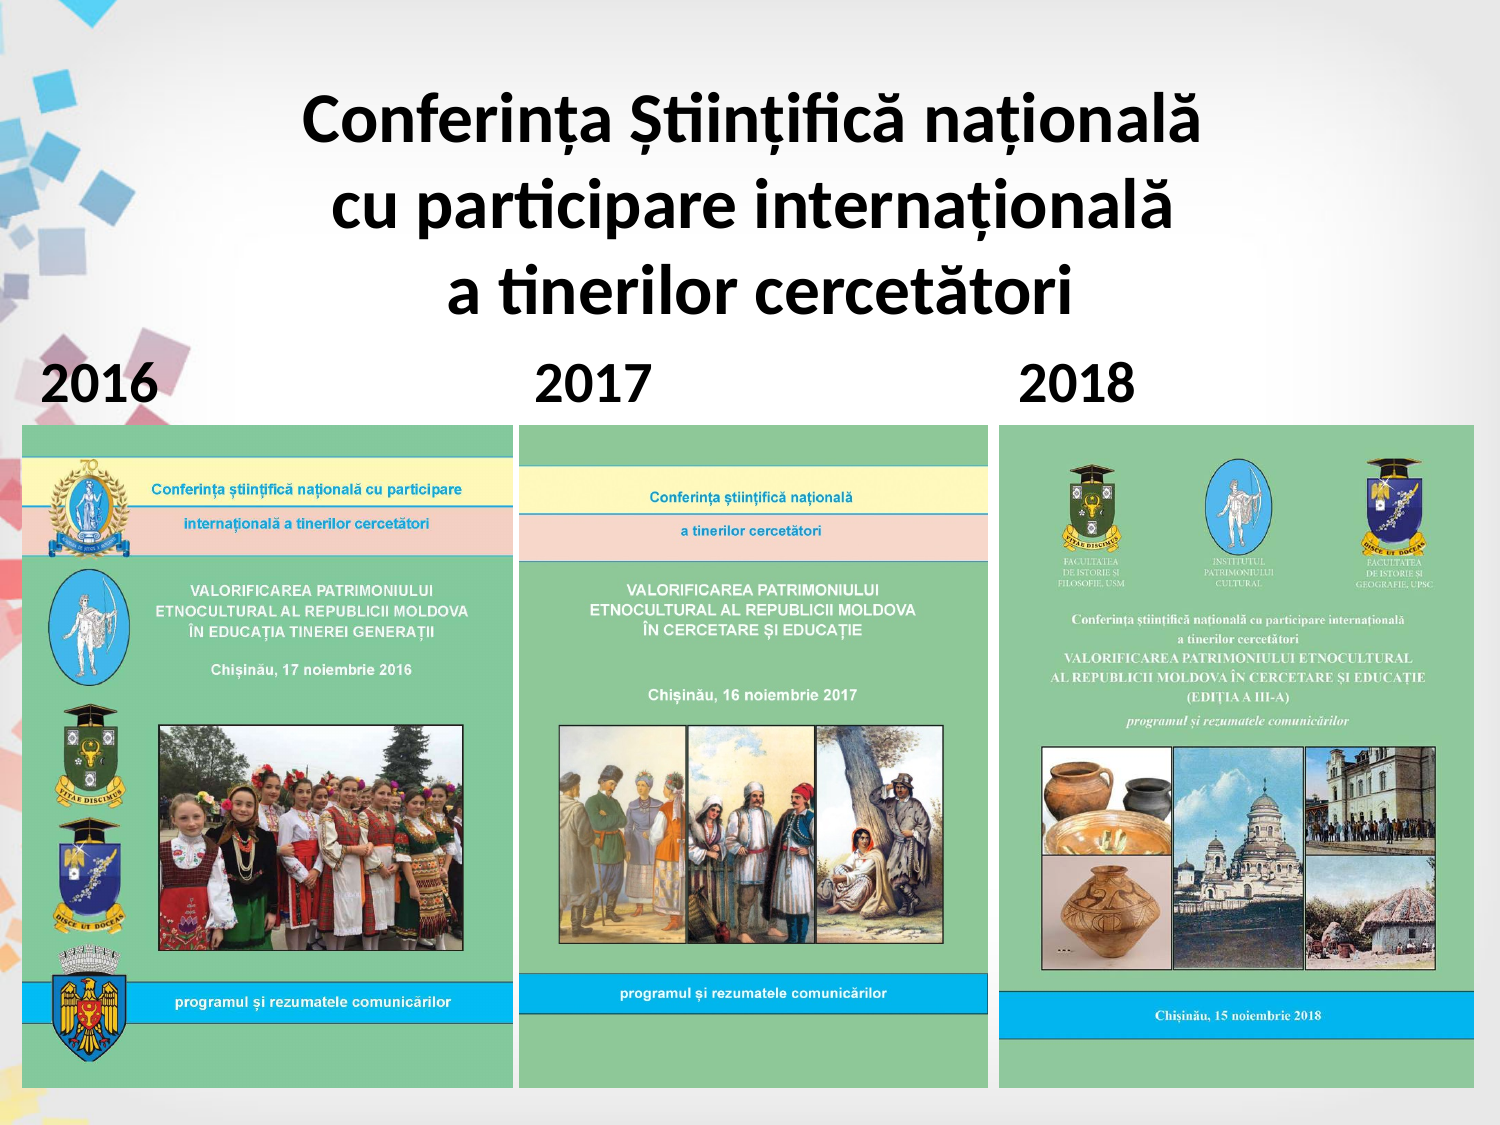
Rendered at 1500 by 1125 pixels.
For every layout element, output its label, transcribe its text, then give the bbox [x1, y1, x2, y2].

text_box 2017 [520, 336, 669, 422]
slide_number 6 [1074, 1096, 1425, 1103]
picture [0, 0, 1500, 1125]
text_box 2016 [26, 336, 174, 422]
title Conferința Științifică națională cu participare internațională a tinerilor cercetători [22, 62, 1500, 338]
text_box 2018 [1003, 336, 1152, 422]
